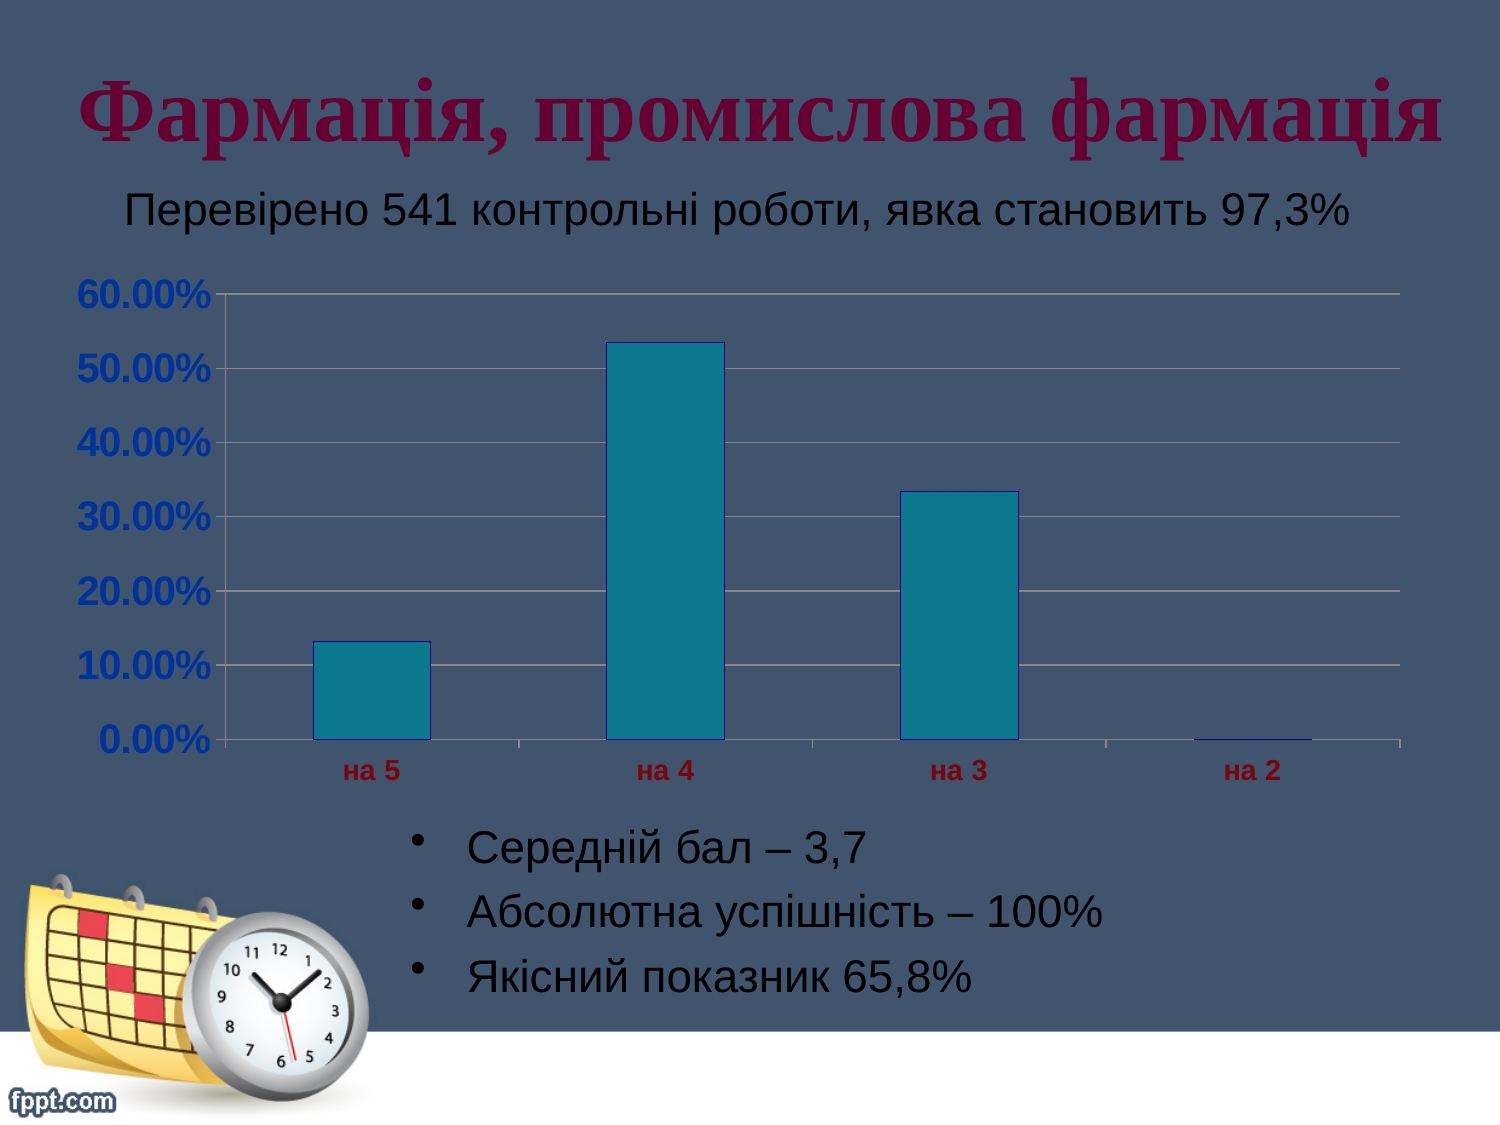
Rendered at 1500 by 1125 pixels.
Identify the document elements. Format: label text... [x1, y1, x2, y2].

text_box Перевірено 541 контрольні роботи, явка становить 97,3% [41, 172, 1435, 243]
text_box Середній бал – 3,7 Абсолютна успішність – 100% Якісний показник 65,8% [395, 825, 1140, 1009]
text_box Фармація, промислова фармація [41, 42, 1483, 168]
chart [76, 266, 1412, 818]
picture [0, 0, 1500, 1125]
